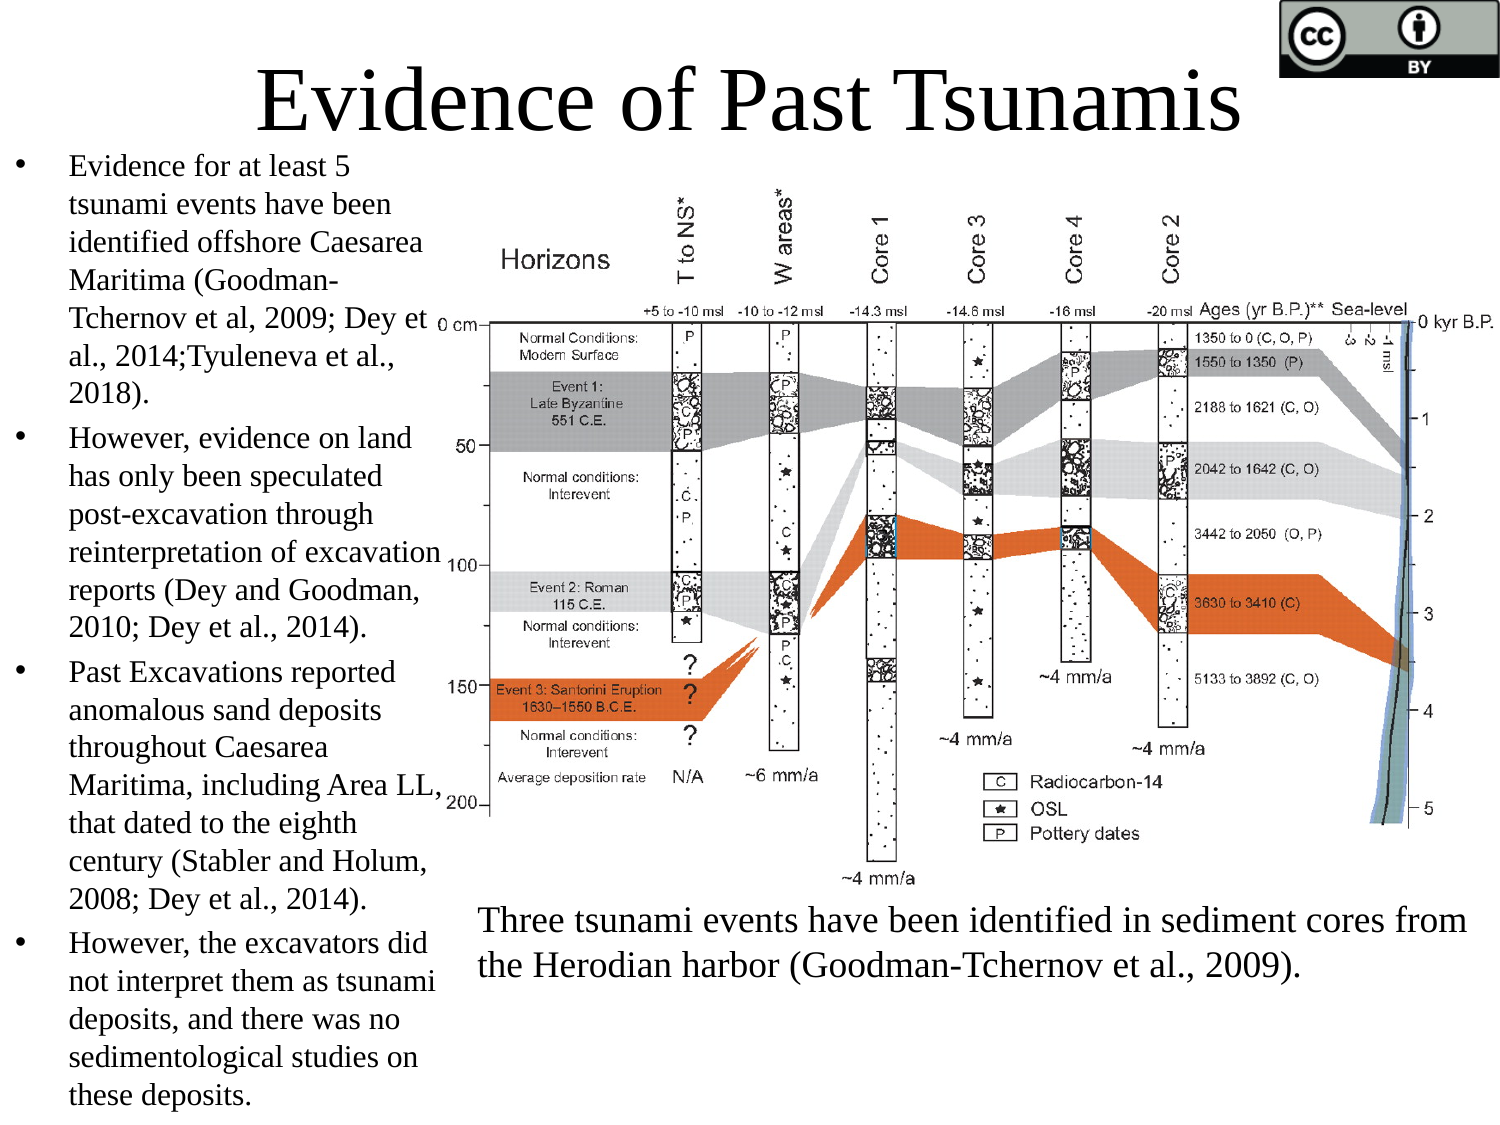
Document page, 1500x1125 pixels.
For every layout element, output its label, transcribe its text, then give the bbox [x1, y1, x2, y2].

title Evidence of Past Tsunamis [75, 0, 1425, 185]
picture [1278, 0, 1500, 78]
text_box Three tsunami events have been identified in sediment cores from the Herodian harbor (Goodman-Tchernov et al., 2009). [463, 887, 1500, 993]
picture [436, 187, 1494, 888]
list Evidence for at least 5 tsunami events have been identified offshore Caesarea Maritima (Goodman-Tchernov et al, 2009; Dey et al., 2014;Tyuleneva et al., 2018). However, evidence on land has only been speculated post-excavation through reinterpretation of excavation reports (Dey and Goodman, 2010; Dey et al., 2014). Past Excavations reported anomalous sand deposits throughout Caesarea Maritima, including Area LL, that dated to the eighth century (Stabler and Holum, 2008; Dey et al., 2014). However, the excavators did not interpret them as tsunami deposits, and there was no sedimentological studies on these deposits. [0, 137, 463, 1125]
